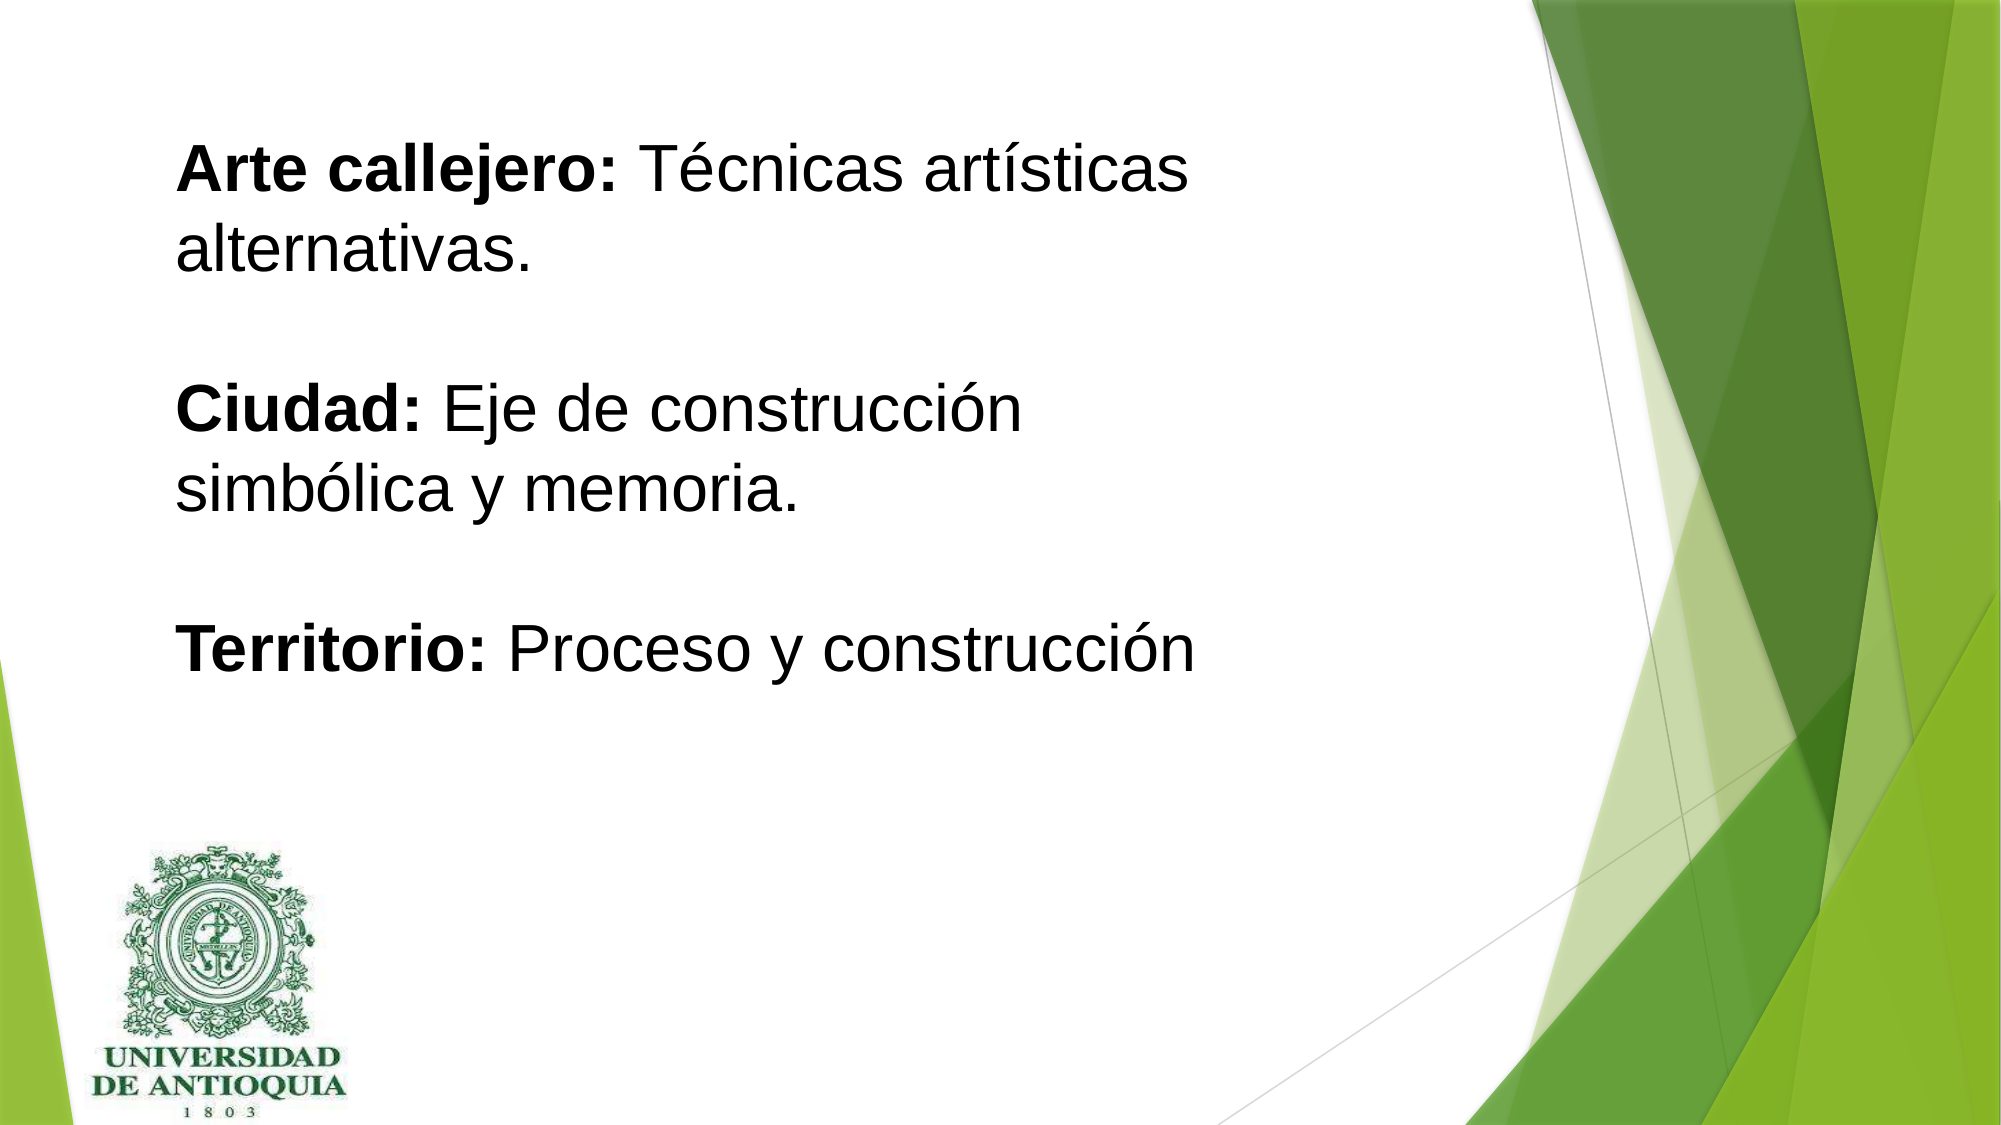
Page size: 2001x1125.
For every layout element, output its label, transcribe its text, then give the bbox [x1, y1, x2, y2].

text_box Arte callejero: Técnicas artísticas alternativas. Ciudad: Eje de construcción simbólica y memoria. Territorio: Proceso y construcción [160, 117, 1301, 738]
text_box [83, 840, 357, 1125]
